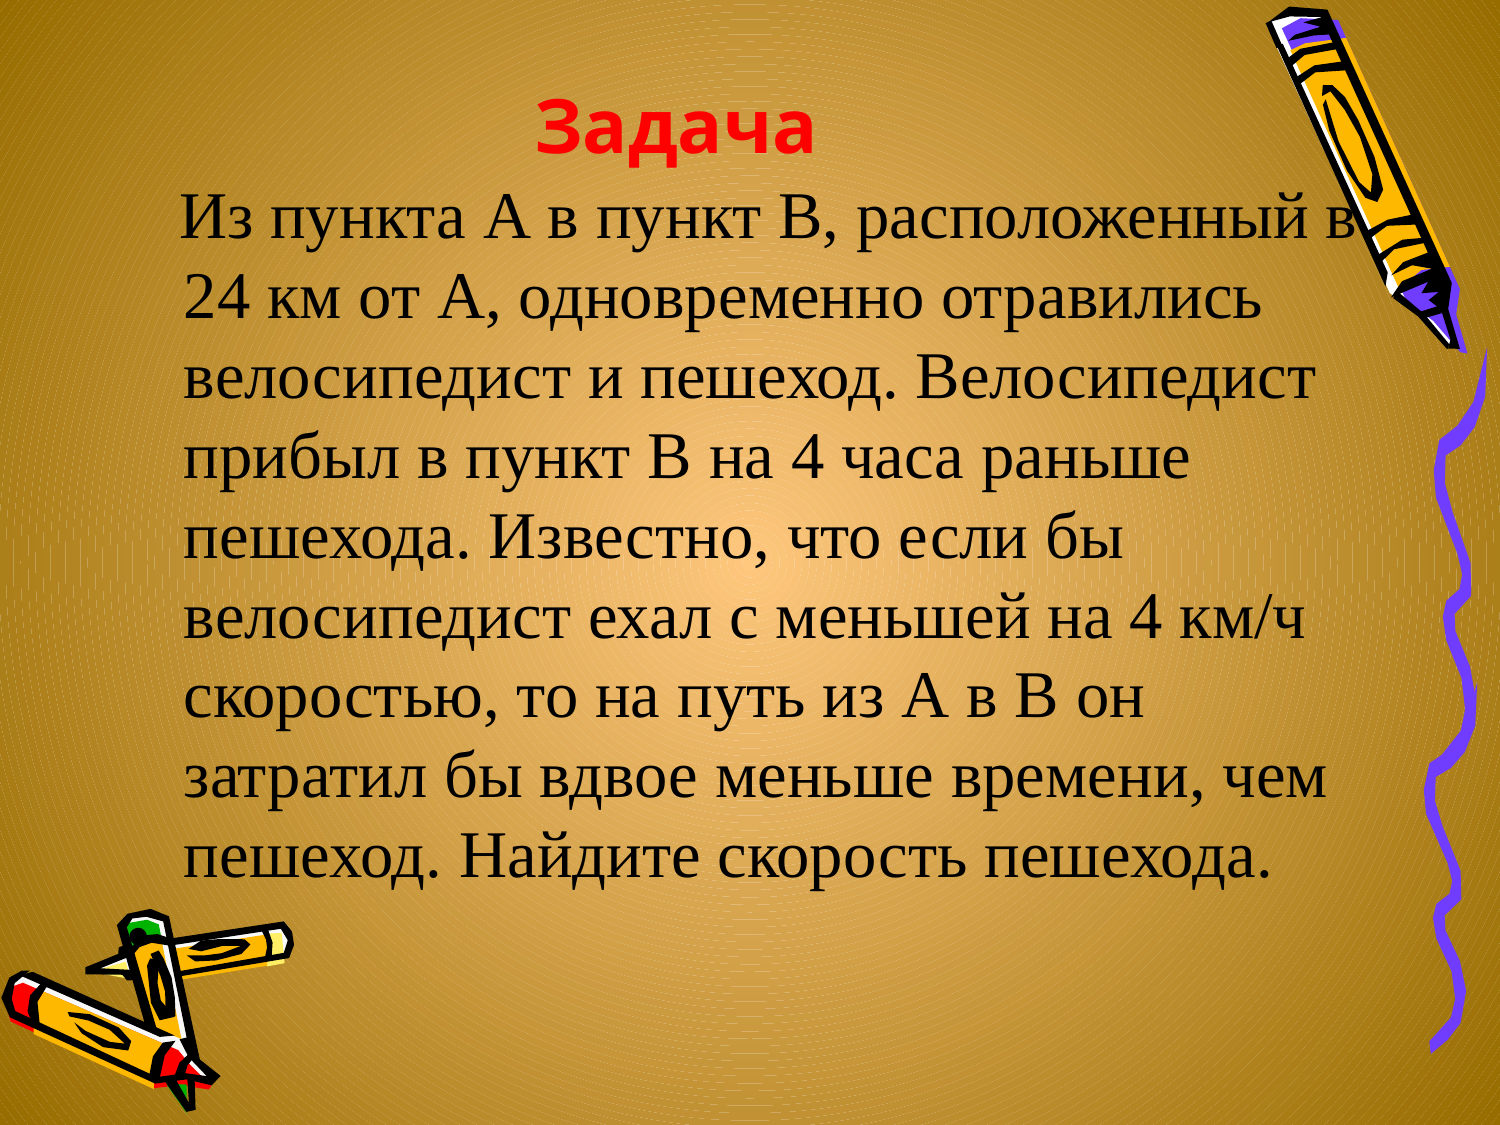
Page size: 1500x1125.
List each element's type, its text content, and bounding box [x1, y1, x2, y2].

list Из пункта А в пункт В, расположенный в 24 км от А, одновременно отравились велосипедист и пешеход. Велосипедист прибыл в пункт В на 4 часа раньше пешехода. Известно, что если бы велосипедист ехал с меньшей на 4 км/ч скоростью, то на путь из А в В он затратил бы вдвое меньше времени, чем пешеход. Найдите скорость пешехода. [112, 163, 1376, 901]
title Задача [112, 24, 1240, 163]
